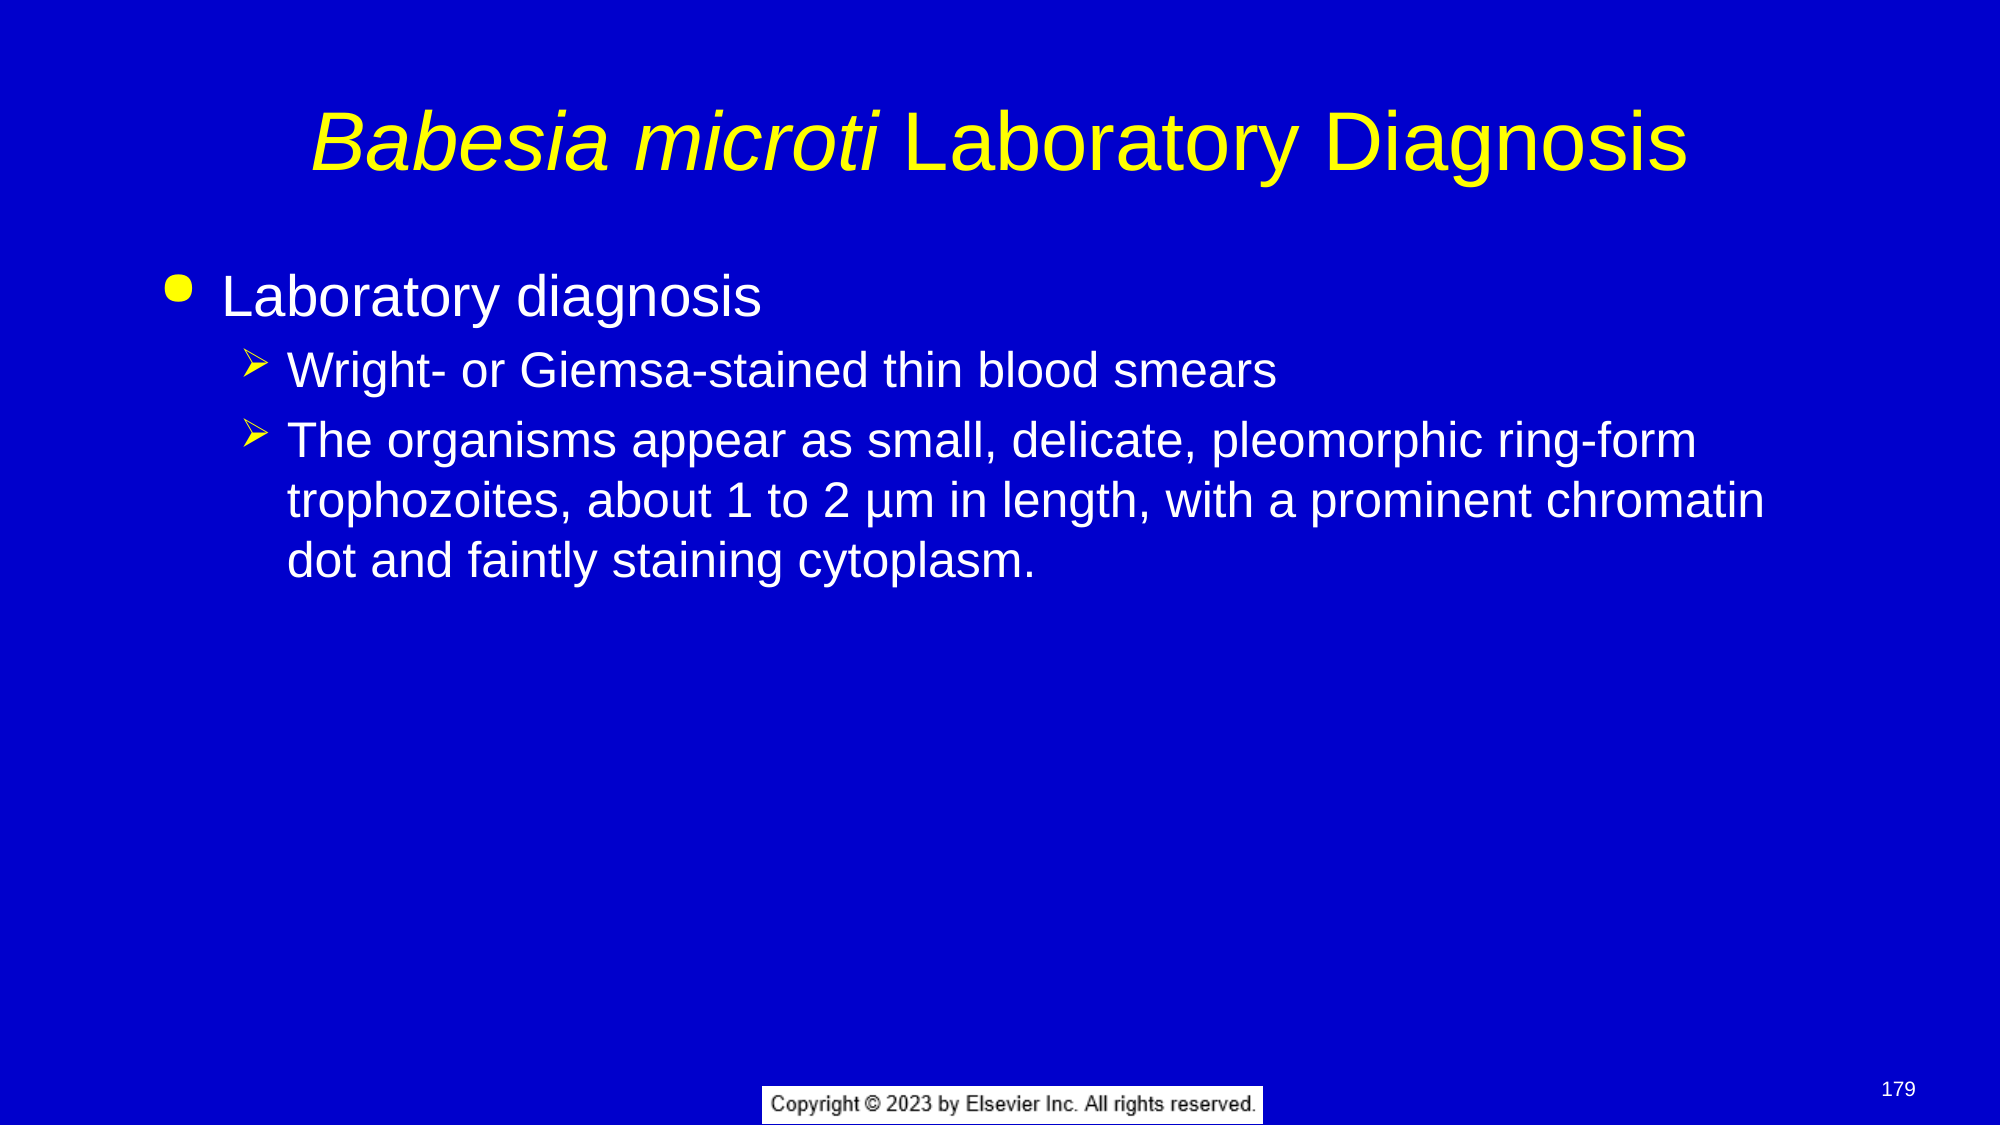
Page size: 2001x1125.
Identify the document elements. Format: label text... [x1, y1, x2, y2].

title Babesia microti Laboratory Diagnosis [149, 37, 1851, 238]
list Laboratory diagnosis Wright- or Giemsa-stained thin blood smears The organisms appear as small, delicate, pleomorphic ring-form trophozoites, about 1 to 2 µm in length, with a prominent chromatin dot and faintly staining cytoplasm. [149, 249, 1851, 982]
picture [762, 1086, 1263, 1124]
